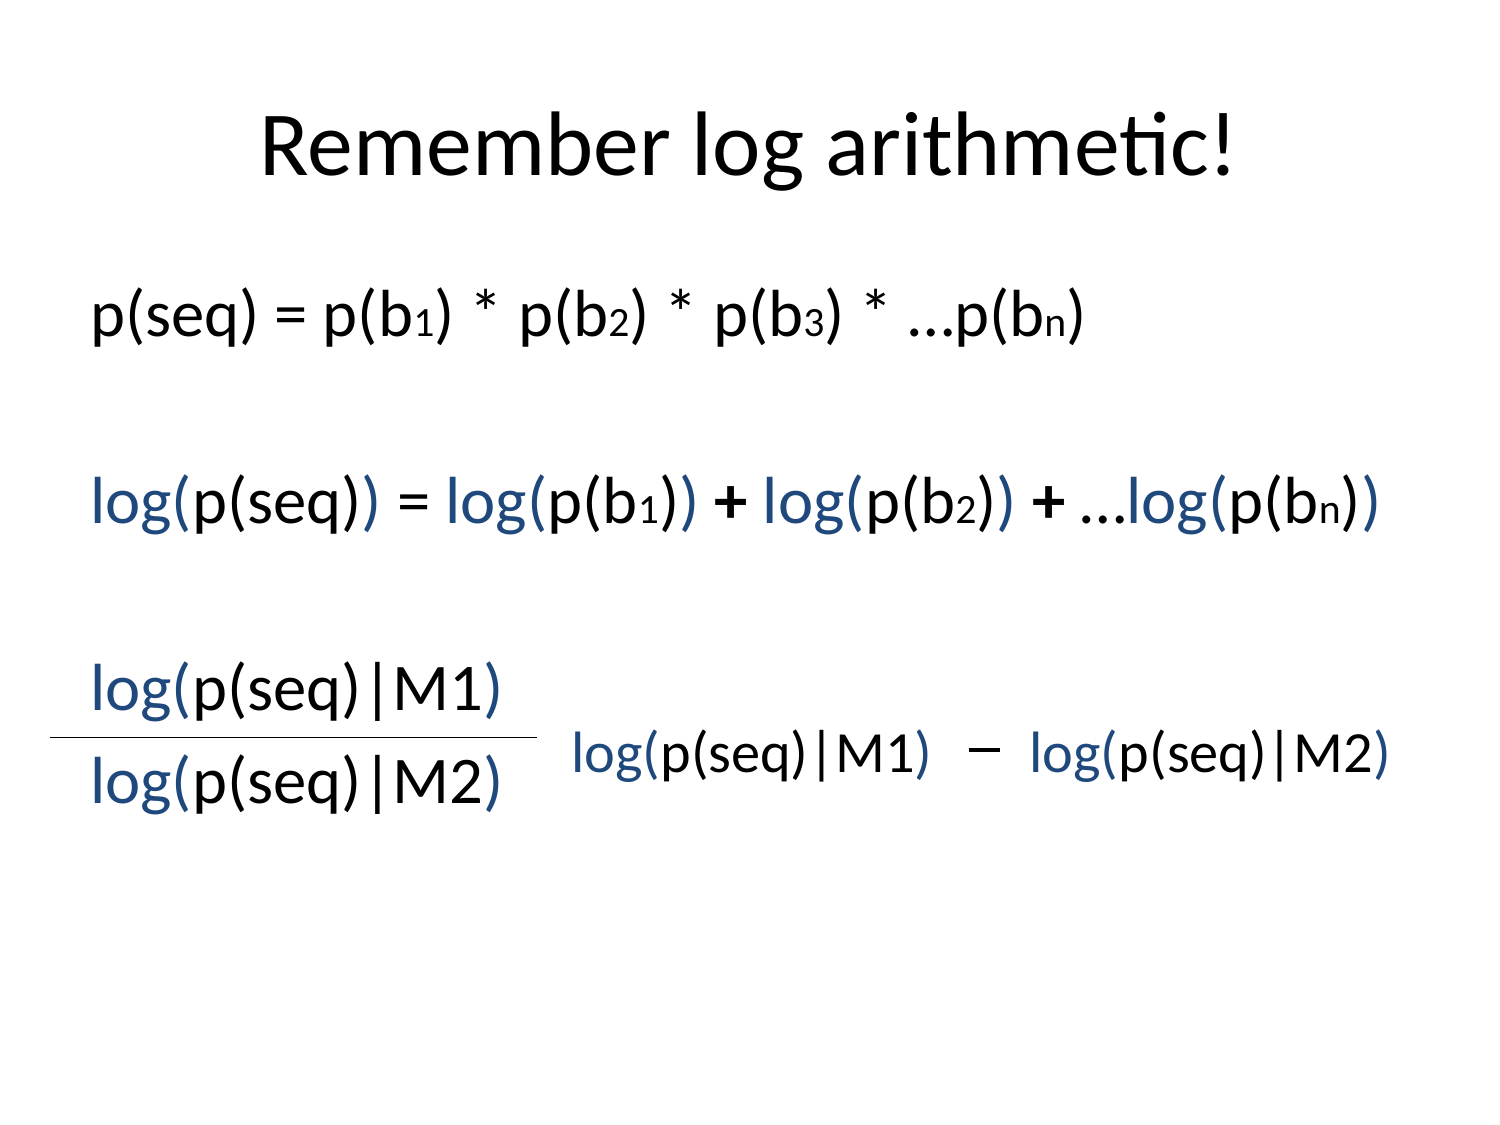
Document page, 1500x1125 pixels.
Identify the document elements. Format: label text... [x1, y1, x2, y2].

text_box log(p(seq)|M1) [556, 707, 948, 792]
list p(seq) = p(b1) * p(b2) * p(b3) * …p(bn) log(p(seq)) = log(p(b1)) + log(p(b2)) + …log(p(bn)) log(p(seq)|M1) log(p(seq)|M2) [75, 262, 1463, 1005]
title Remember log arithmetic! [75, 45, 1425, 233]
text_box log(p(seq)|M2) [1014, 707, 1406, 792]
